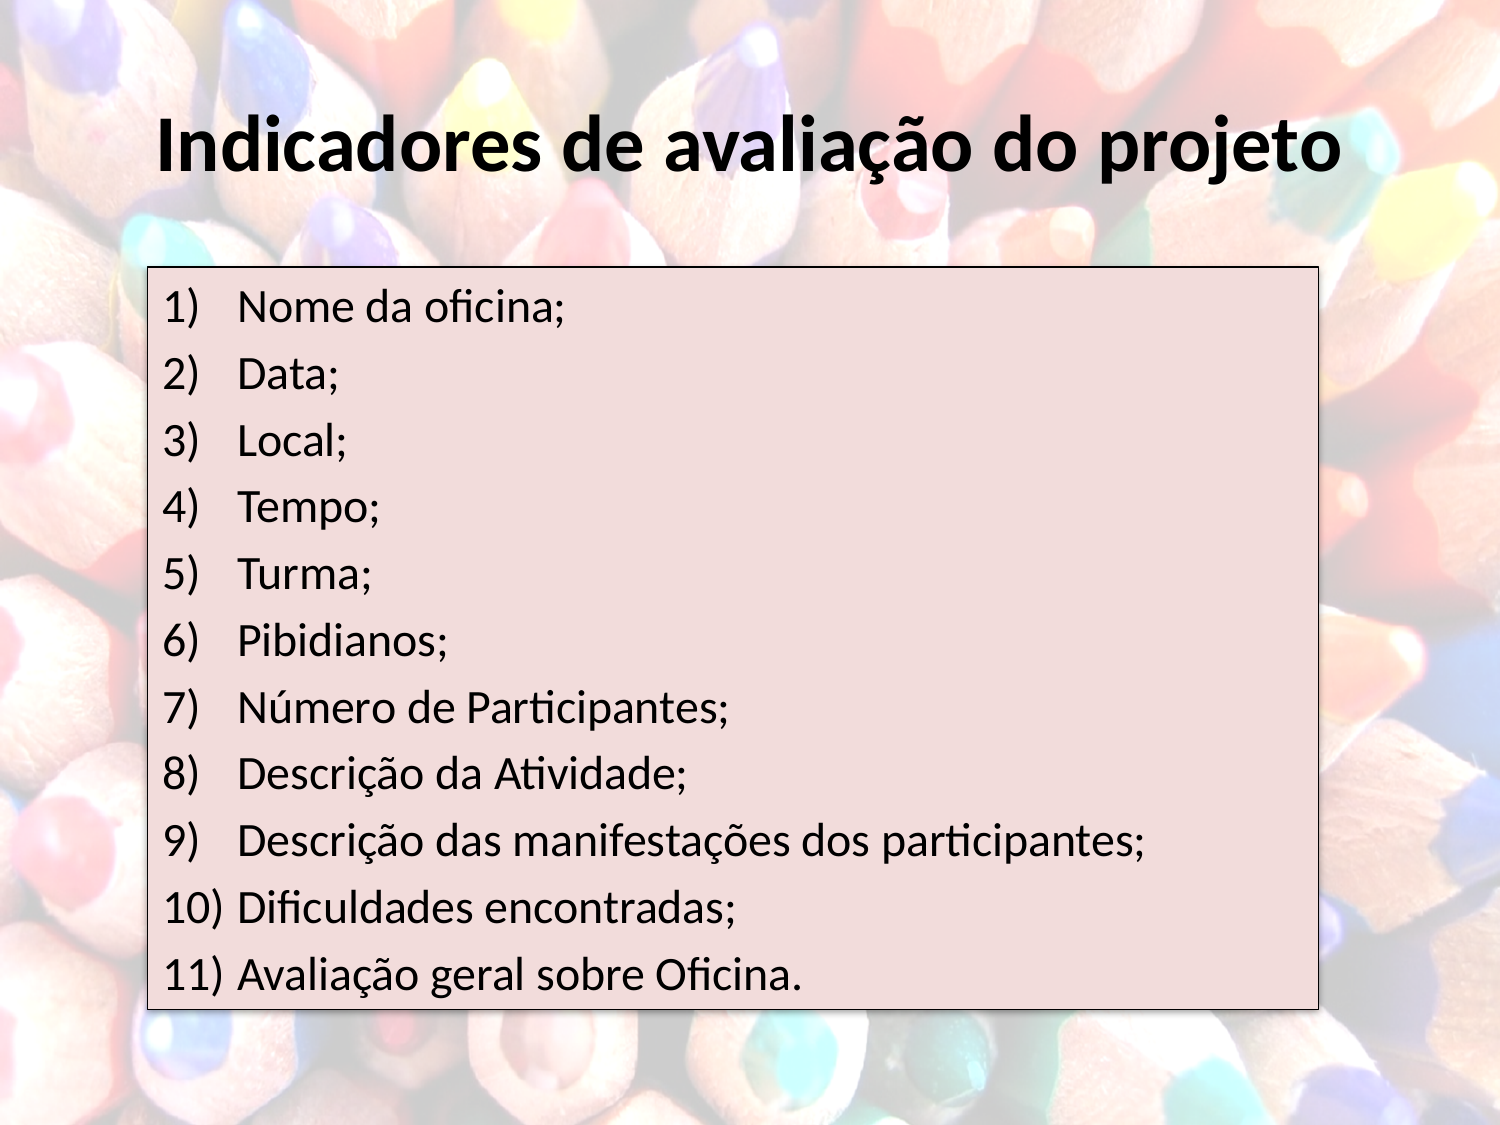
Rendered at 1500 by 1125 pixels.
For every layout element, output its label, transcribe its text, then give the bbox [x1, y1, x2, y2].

list Nome da oficina; Data; Local; Tempo; Turma; Pibidianos; Número de Participantes; Descrição da Atividade; Descrição das manifestações dos participantes; Dificuldades encontradas; Avaliação geral sobre Oficina. [147, 266, 1319, 1010]
title Indicadores de avaliação do projeto [75, 45, 1425, 233]
picture [0, 0, 1500, 1125]
